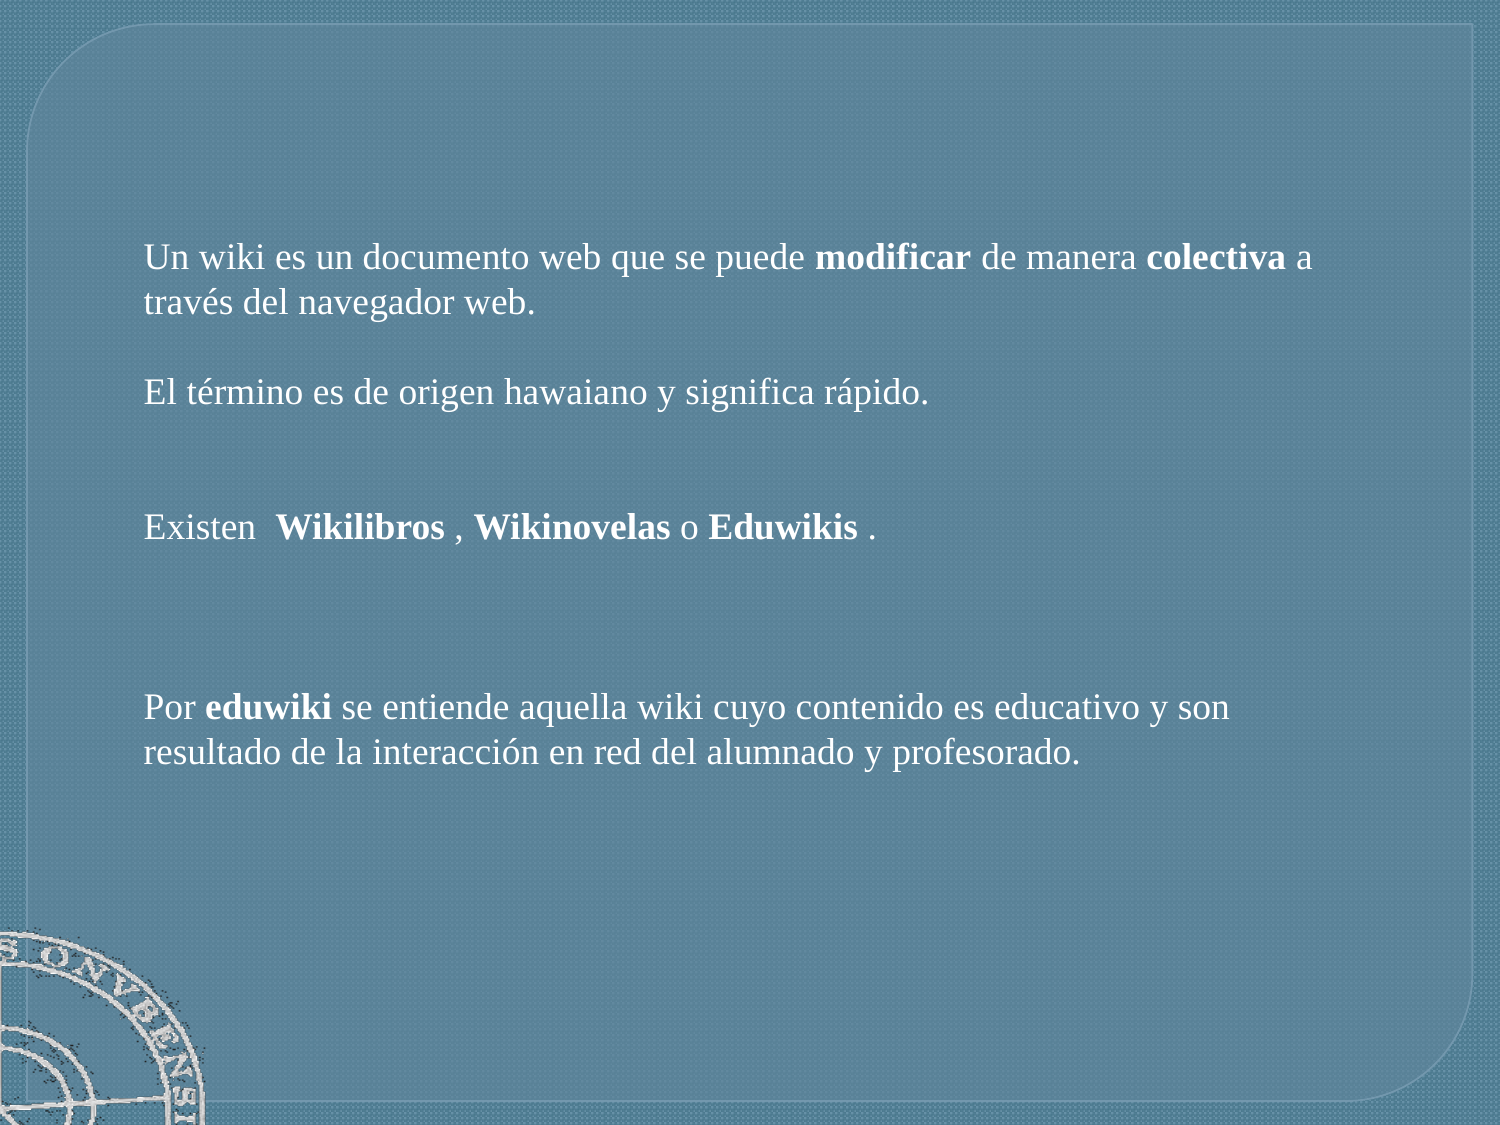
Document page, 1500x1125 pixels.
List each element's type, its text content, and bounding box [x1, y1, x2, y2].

picture [0, 925, 254, 1125]
text_box Un wiki es un documento web que se puede modificar de manera colectiva a través del navegador web. El término es de origen hawaiano y significa rápido. Existen Wikilibros , Wikinovelas o Eduwikis . Por eduwiki se entiende aquella wiki cuyo contenido es educativo y son resultado de la interacción en red del alumnado y profesorado. [128, 224, 1372, 780]
